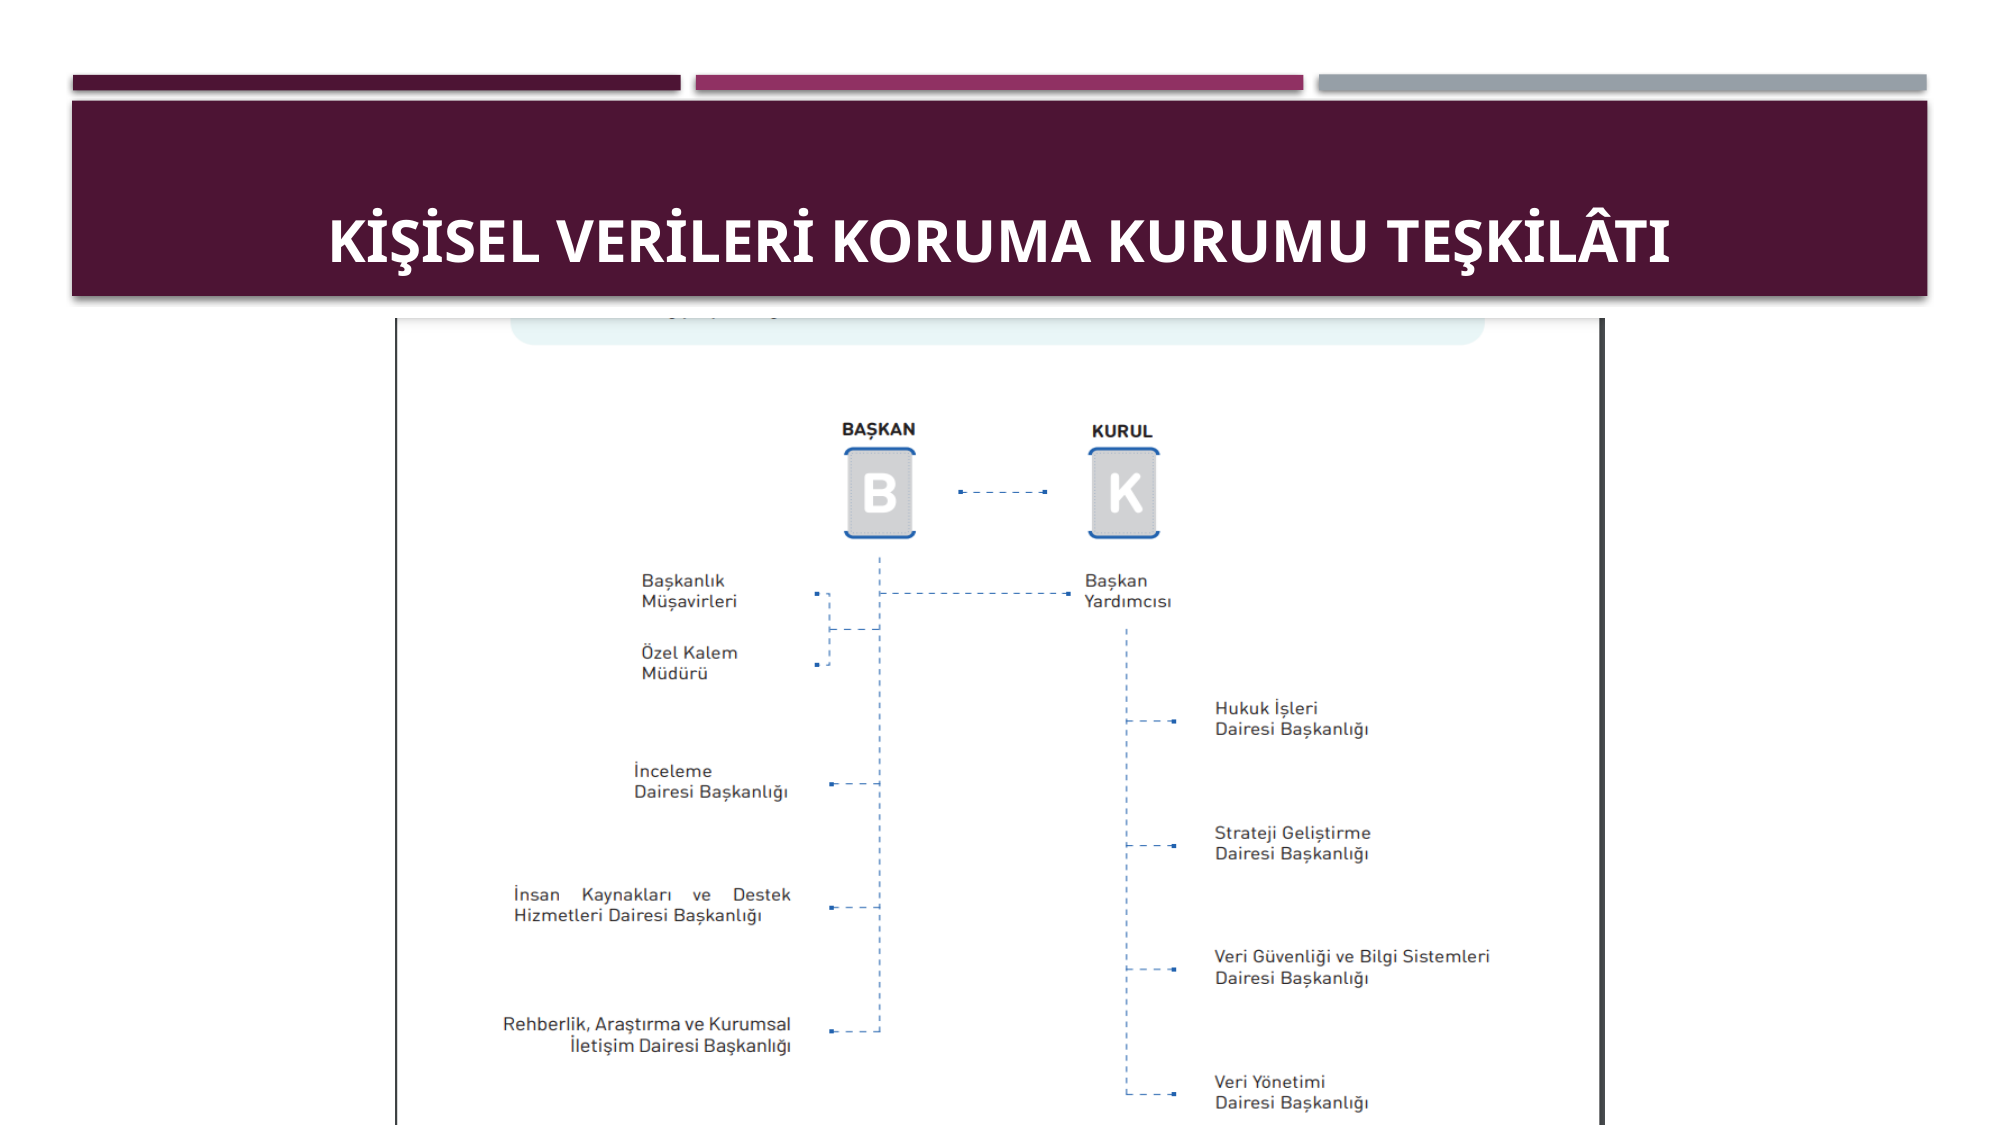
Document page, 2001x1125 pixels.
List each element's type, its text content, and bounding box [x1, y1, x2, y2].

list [394, 317, 1606, 1125]
title Kişisel Verileri Koruma Kurumu Teşkilâtı [95, 115, 1905, 282]
